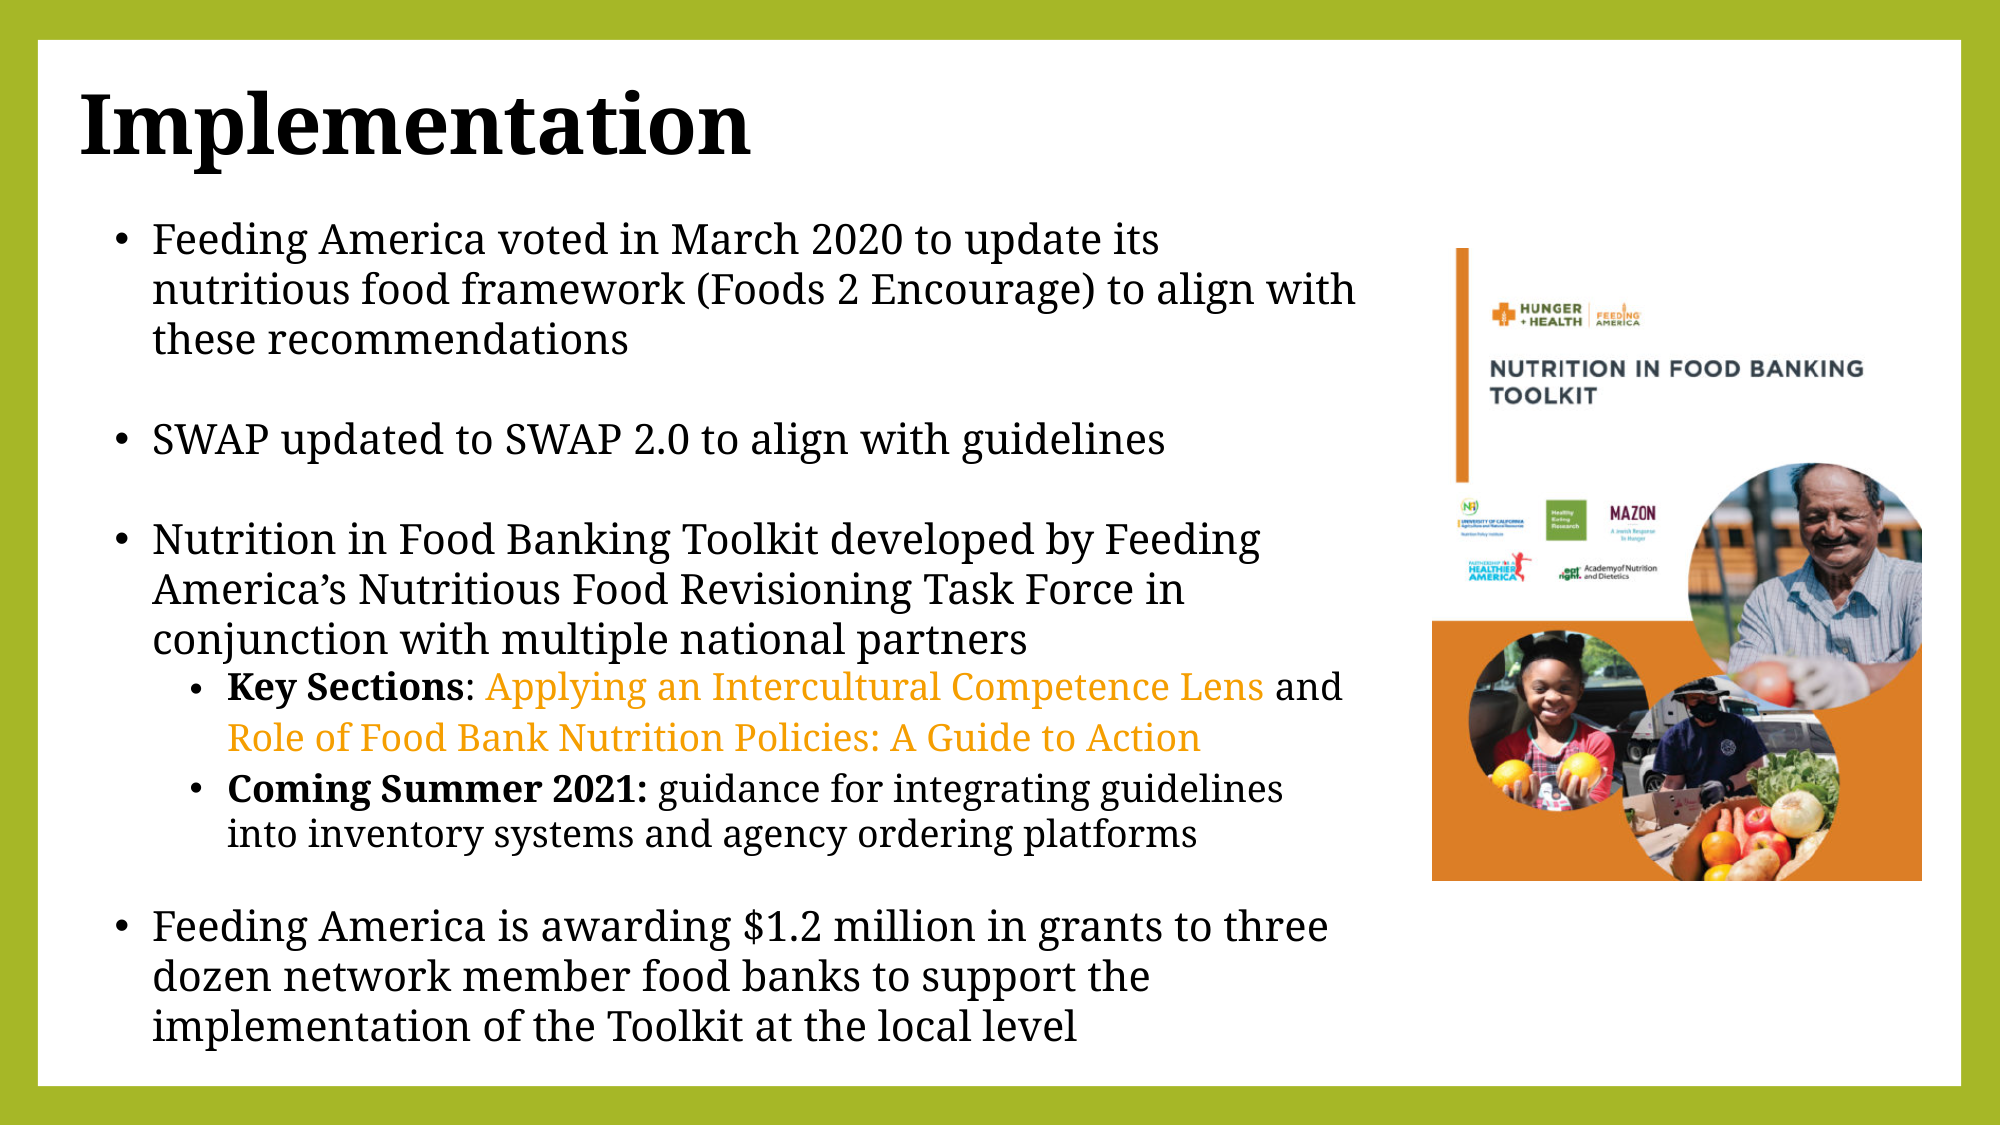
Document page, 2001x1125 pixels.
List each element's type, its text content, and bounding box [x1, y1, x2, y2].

text_box Implementation [64, 64, 1674, 190]
picture [1419, 236, 1927, 889]
text_box Feeding America voted in March 2020 to update its nutritious food framework (Foods 2 Encourage) to align with these recommendations SWAP updated to SWAP 2.0 to align with guidelines Nutrition in Food Banking Toolkit developed by Feeding America’s Nutritious Food Revisioning Task Force in conjunction with multiple national partners Key Sections: Applying an Intercultural Competence Lens and Role of Food Bank Nutrition Policies: A Guide to Action Coming Summer 2021: guidance for integrating guidelines into inventory systems and agency ordering platforms Feeding America is awarding $1.2 million in grants to three dozen network member food banks to support the implementation of the Toolkit at the local level [99, 205, 1376, 1058]
